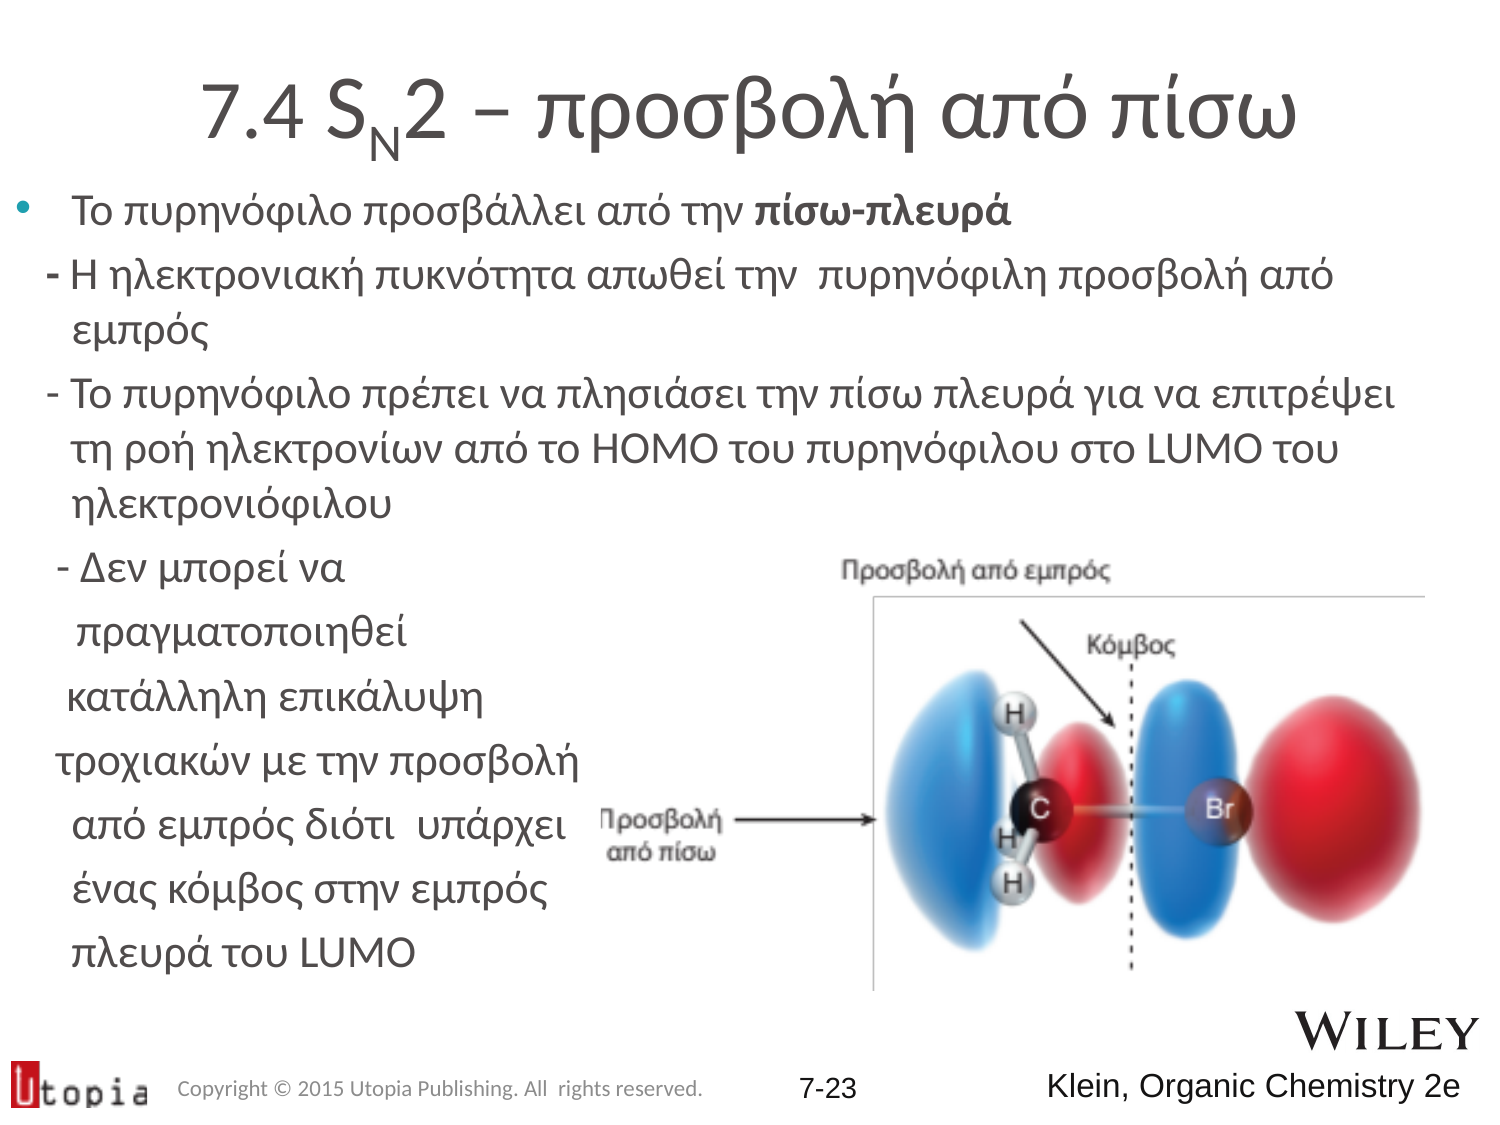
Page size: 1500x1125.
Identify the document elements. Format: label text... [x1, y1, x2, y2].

picture [600, 555, 1426, 991]
picture [1432, 1009, 1480, 1053]
footer Klein, Organic Chemistry 2e [1010, 1056, 1486, 1117]
list Το πυρηνόφιλο προσβάλλει από την πίσω-πλευρά - Η ηλεκτρονιακή πυκνότητα απωθεί την πυρηνόφιλη προσβολή από εμπρός - Το πυρηνόφιλο πρέπει να πλησιάσει την πίσω πλευρά για να επιτρέψει τη ροή ηλεκτρονίων από το HOMO του πυρηνόφιλου στο LUMO του ηλεκτρονιόφιλου - Δεν μπορεί να πραγματοποιηθεί κατάλληλη επικάλυψη τροχιακών με την προσβολή από εμπρός διότι υπάρχει ένας κόμβος στην εμπρός πλευρά του LUMO [0, 171, 1432, 1069]
slide_number Copyright © 2015 Utopia Publishing. All rights reserved. [162, 1056, 664, 1117]
title 7.4 SN2 – προσβολή από πίσω [74, 15, 1426, 171]
slide_number 7-22 [664, 1056, 992, 1117]
